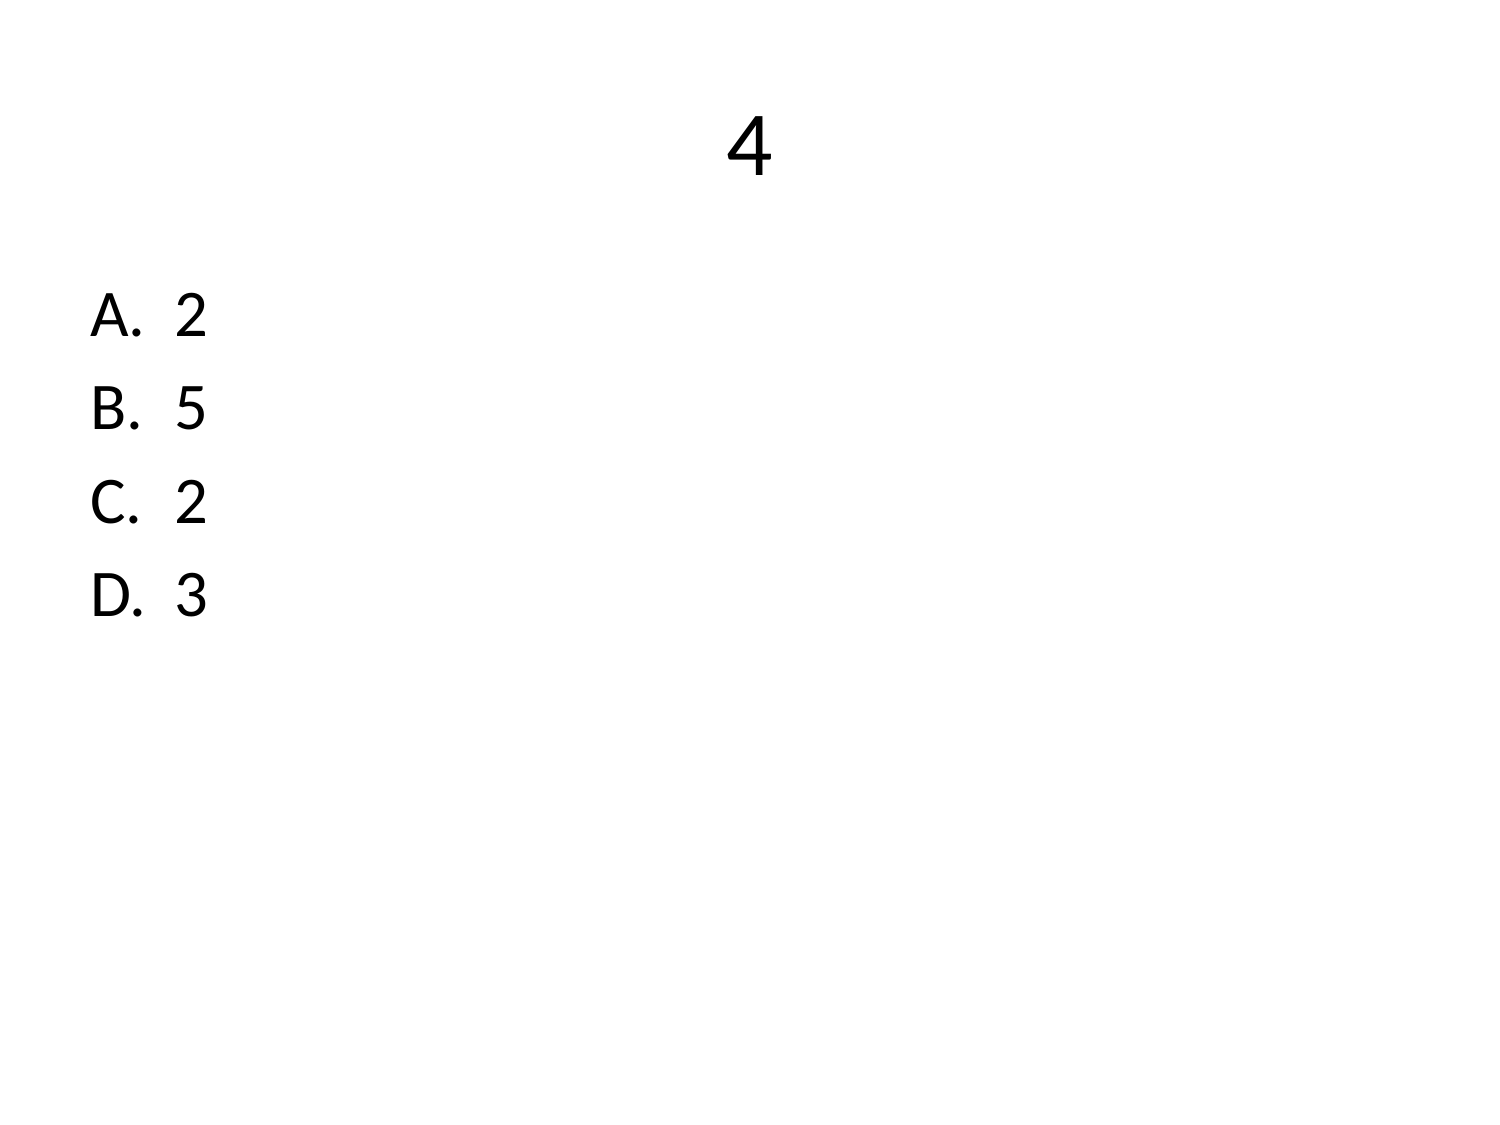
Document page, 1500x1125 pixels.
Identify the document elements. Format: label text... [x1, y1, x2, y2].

title 4 [75, 45, 1425, 233]
list 2 5 2 3 [75, 262, 1425, 1005]
